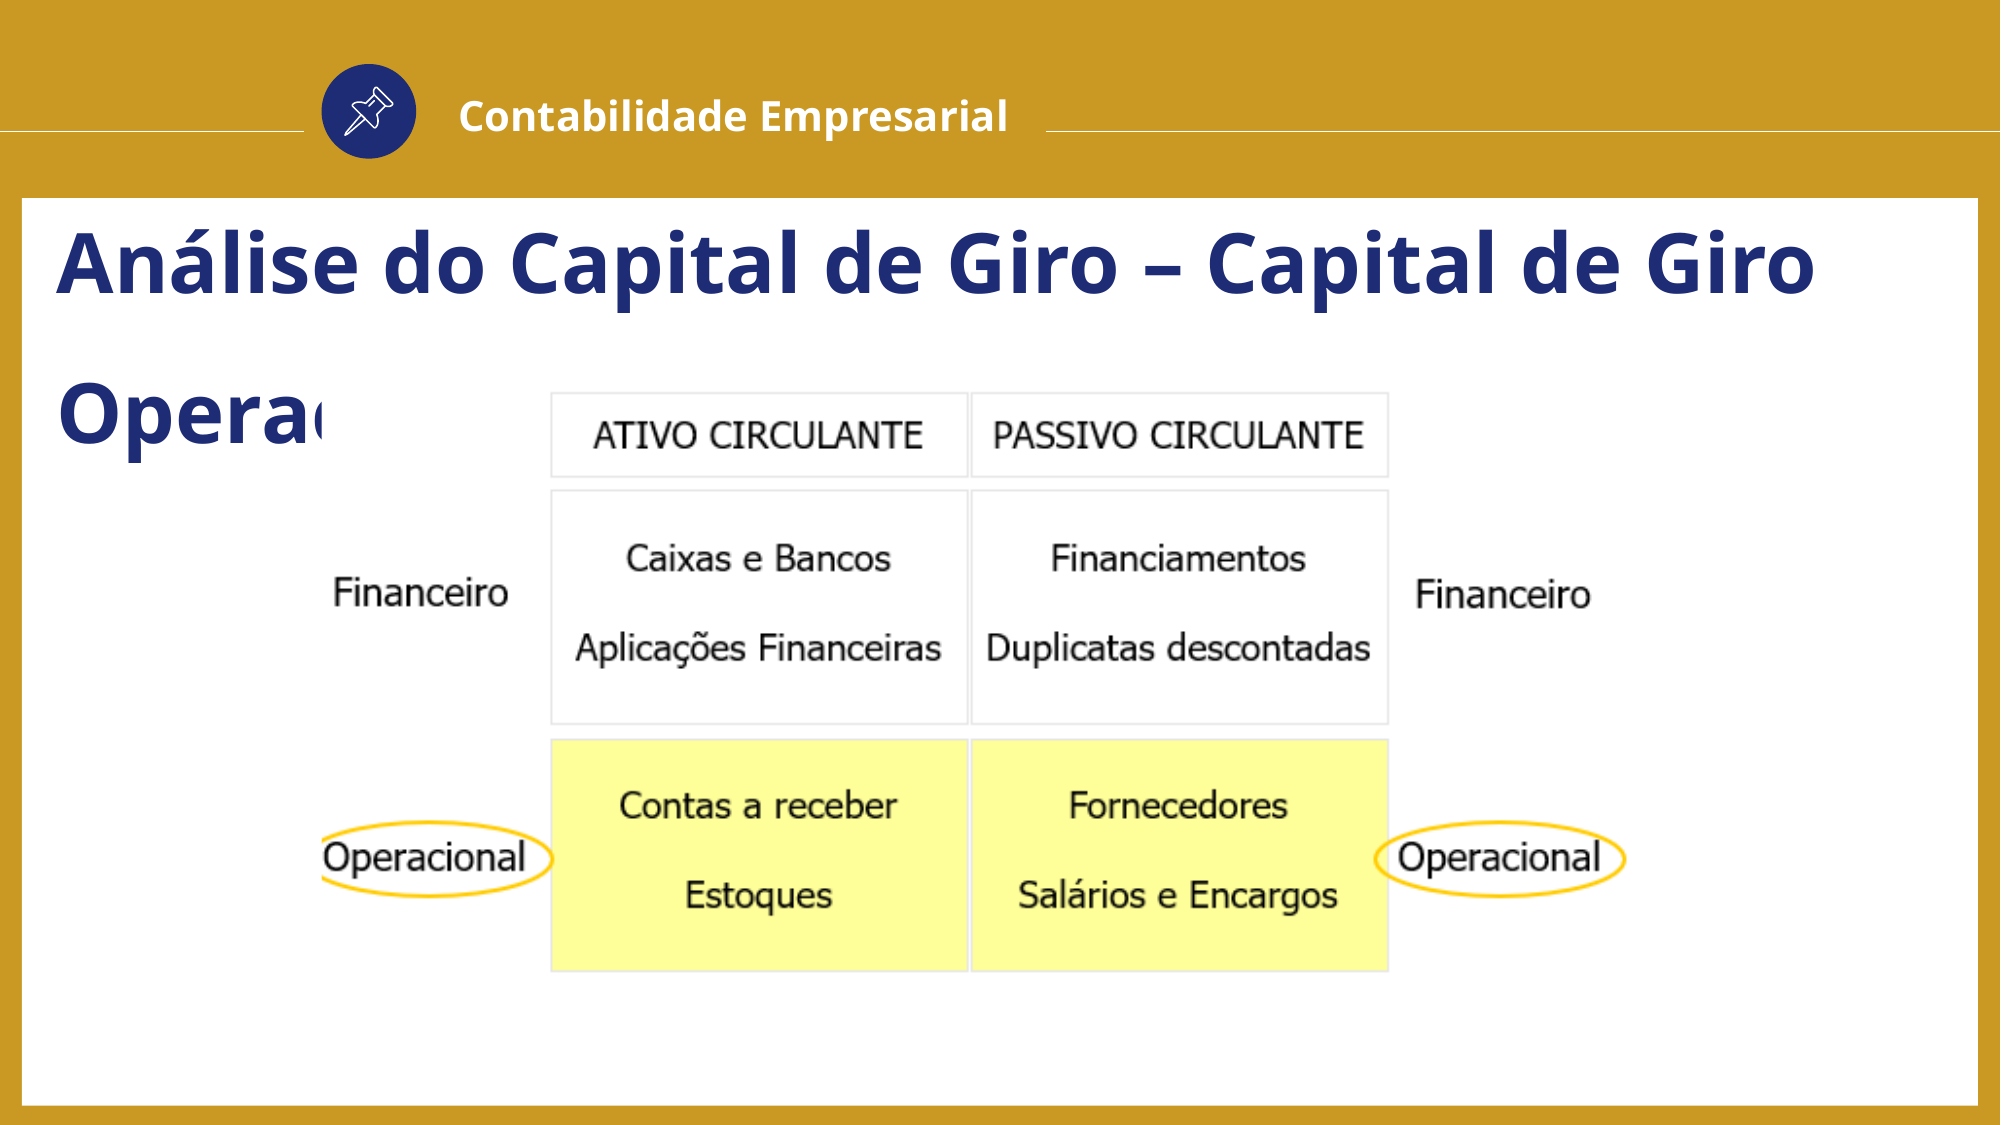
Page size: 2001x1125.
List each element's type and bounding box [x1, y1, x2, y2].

picture [321, 371, 1642, 1027]
text_box [321, 63, 1035, 159]
text_box [0, 0, 2000, 1125]
